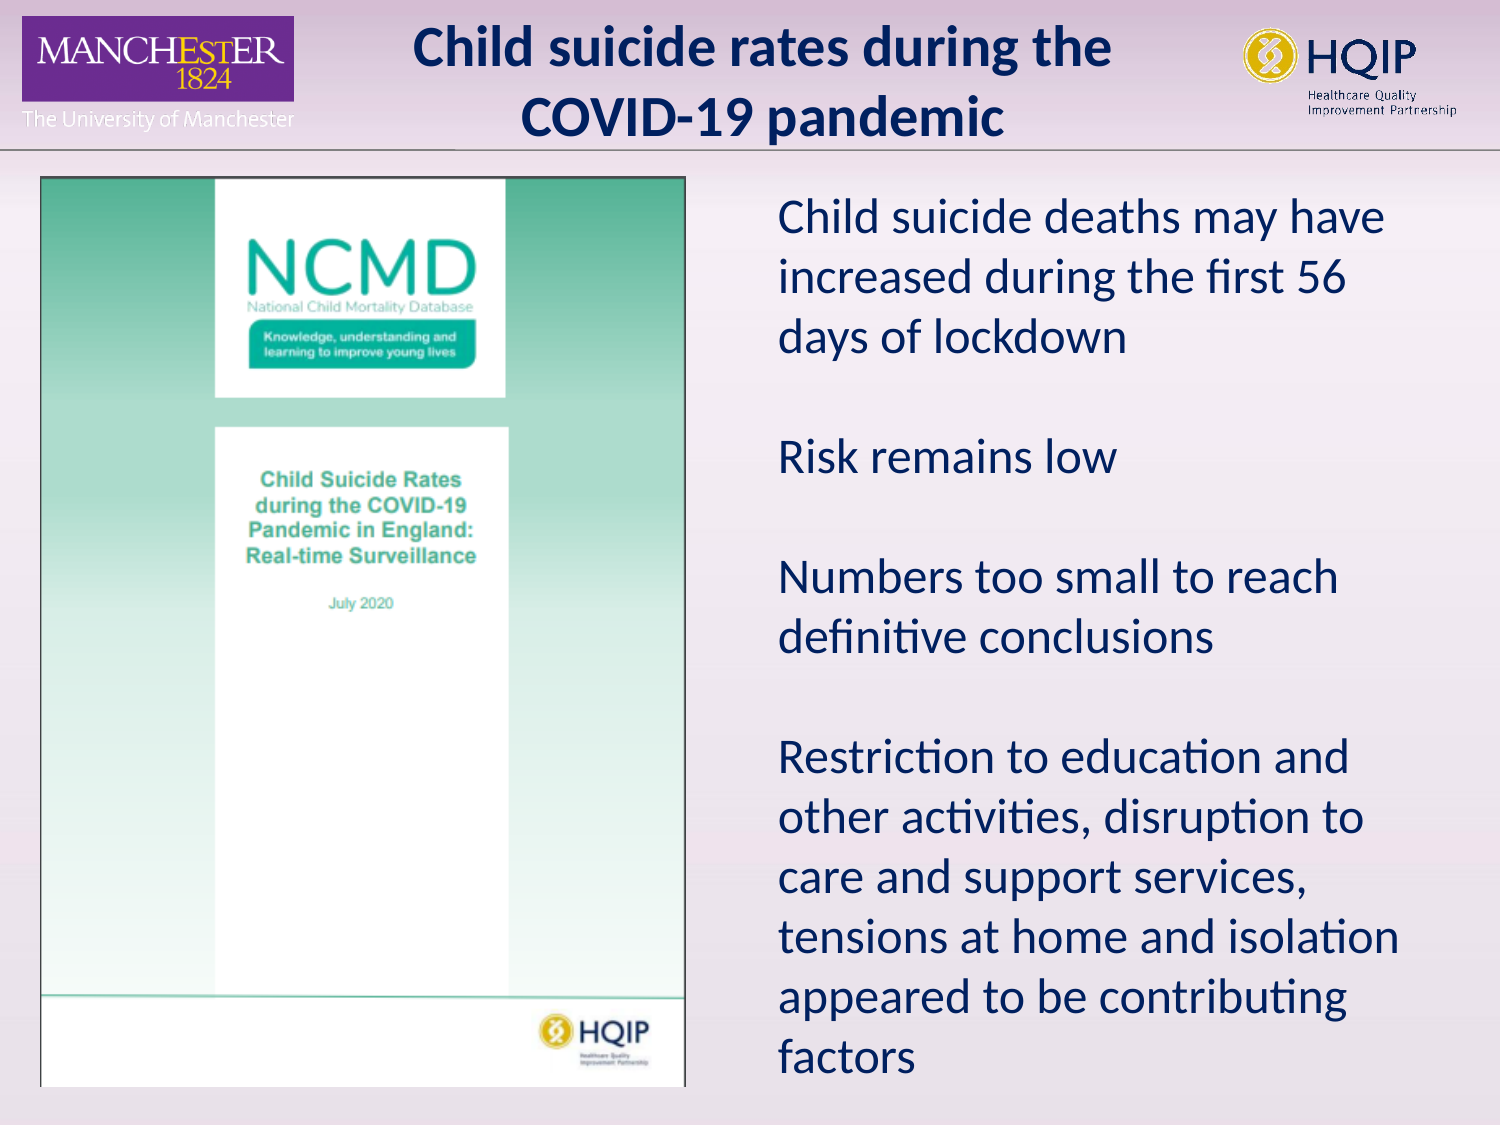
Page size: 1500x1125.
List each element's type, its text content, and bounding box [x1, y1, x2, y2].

text_box Child suicide deaths may have increased during the first 56 days of lockdown Risk remains low Numbers too small to reach definitive conclusions Restriction to education and other activities, disruption to care and support services, tensions at home and isolation appeared to be contributing factors [763, 176, 1432, 1092]
picture [0, 0, 323, 149]
picture [1204, 0, 1500, 149]
text_box Child suicide rates during the COVID-19 pandemic [323, 0, 1204, 156]
picture [0, 151, 1500, 1125]
